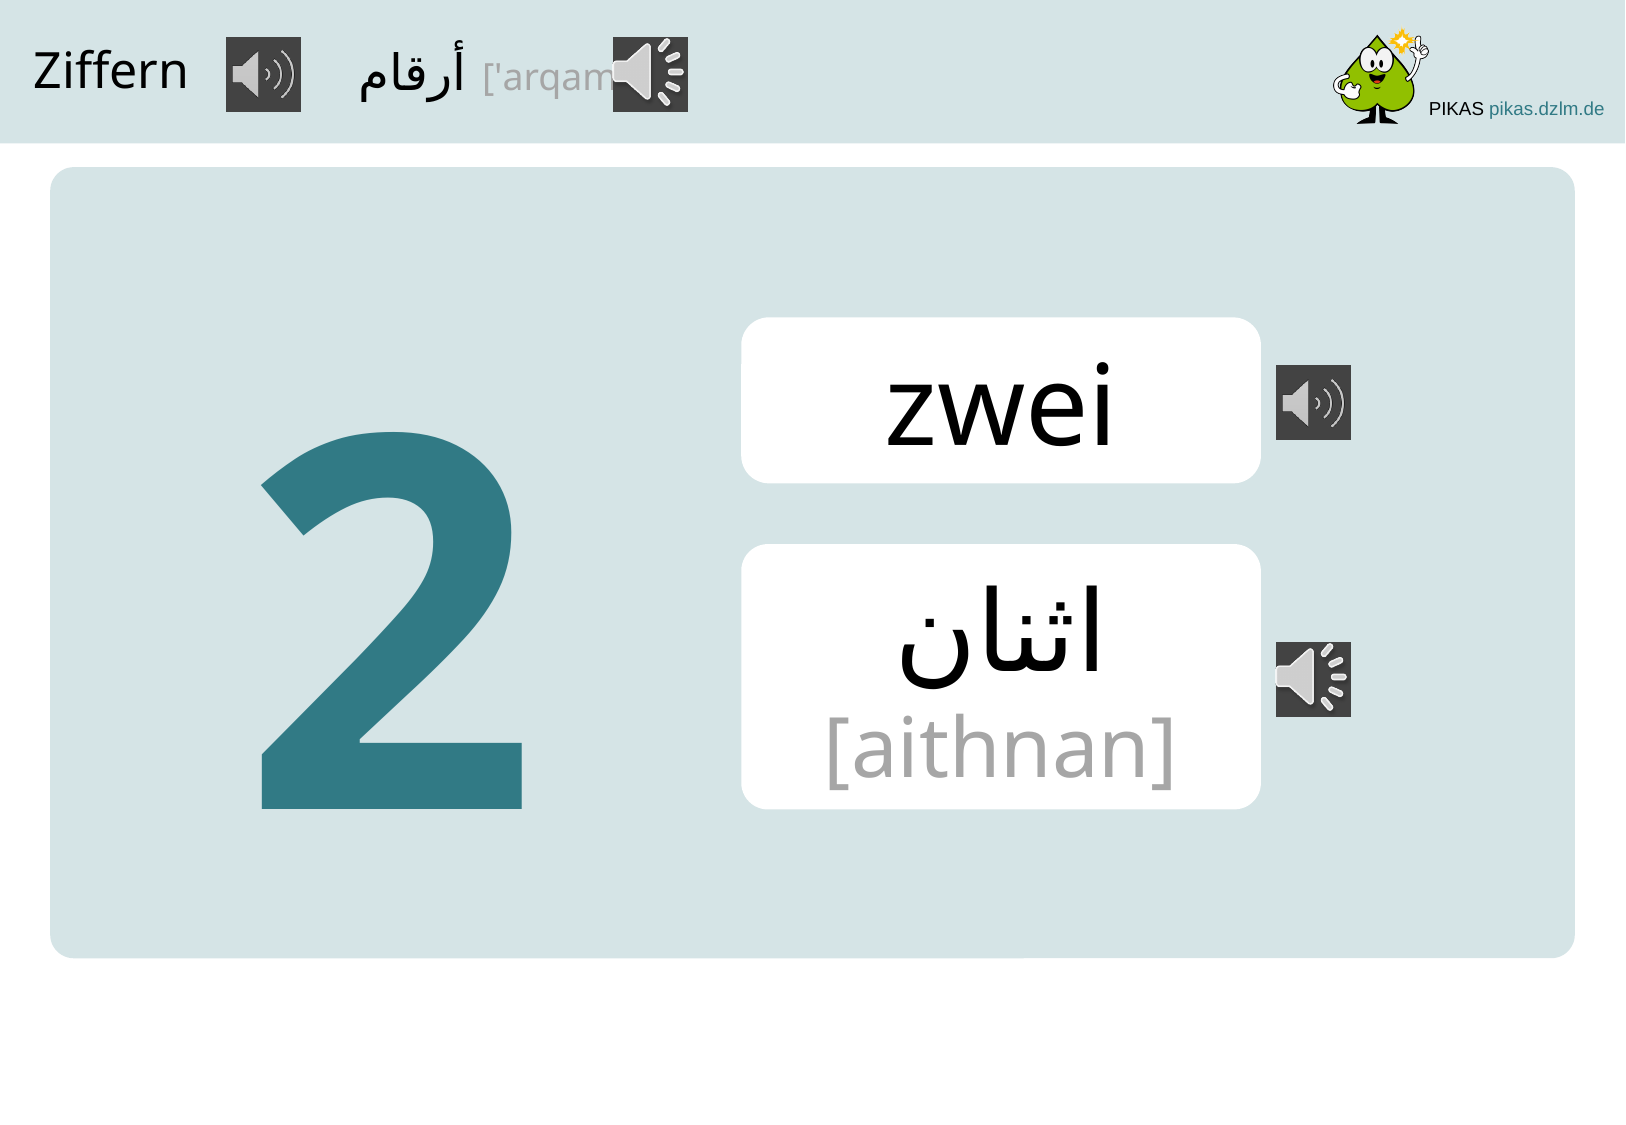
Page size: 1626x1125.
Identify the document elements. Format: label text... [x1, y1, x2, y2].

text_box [741, 317, 1261, 812]
picture [1333, 23, 1429, 124]
text_box Ziffern [23, 23, 229, 114]
picture [612, 35, 689, 113]
picture [1274, 640, 1352, 718]
text_box أرقام ['arqam] [347, 56, 892, 148]
picture [1274, 364, 1352, 442]
text_box 2 [110, 281, 671, 921]
text_box [49, 166, 1576, 960]
picture [224, 35, 302, 113]
